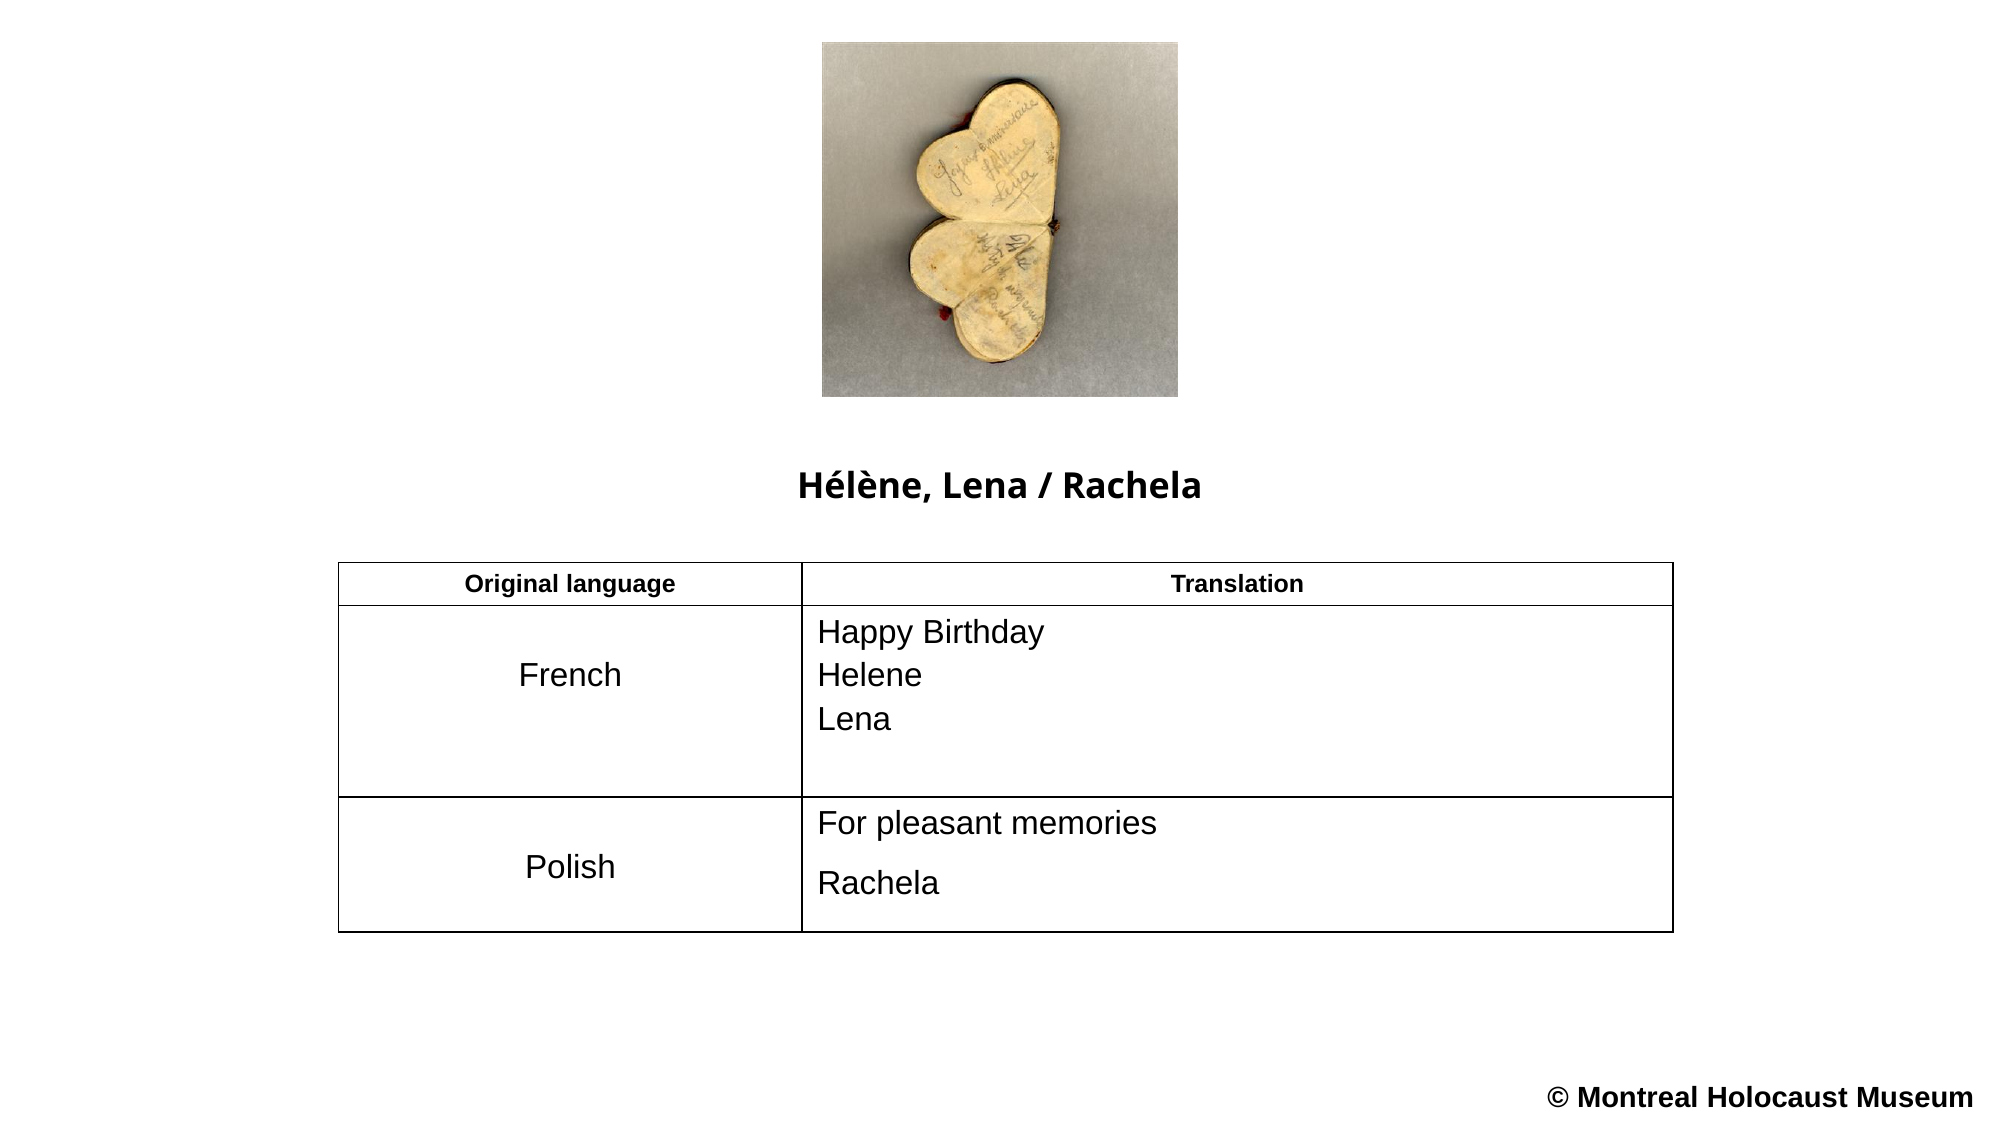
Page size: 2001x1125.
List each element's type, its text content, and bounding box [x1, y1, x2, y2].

table_header Translation [803, 563, 1672, 605]
table_cell Happy Birthday Helene Lena [803, 606, 1672, 796]
table_cell For pleasant memories Rachela [803, 798, 1672, 931]
table_cell Polish [339, 798, 801, 931]
table_cell French [339, 606, 801, 796]
table_header Original language [339, 563, 801, 605]
title Hélène, Lena / Rachela [362, 456, 1638, 516]
picture [822, 42, 1178, 397]
text_box © Montreal Holocaust Museum [1532, 1070, 1990, 1121]
